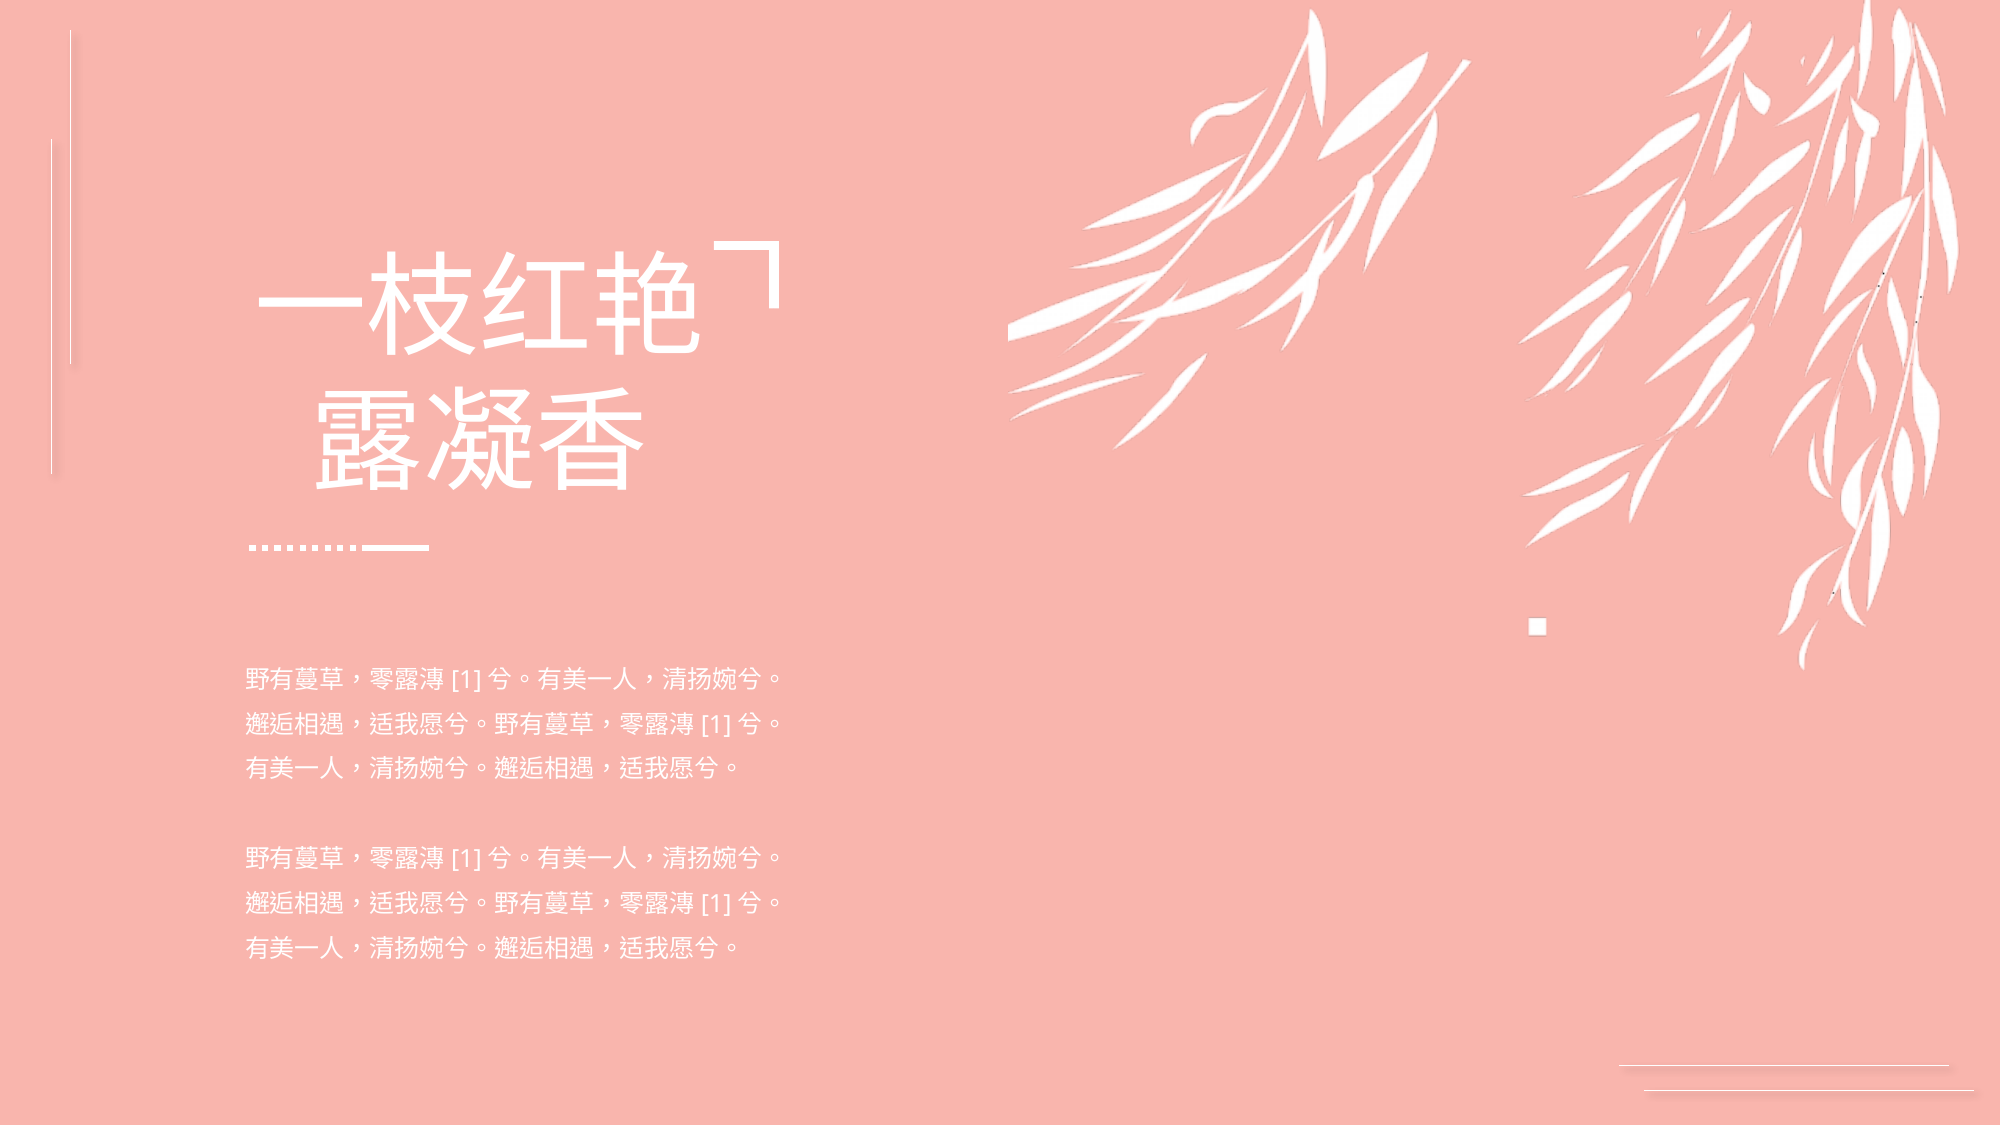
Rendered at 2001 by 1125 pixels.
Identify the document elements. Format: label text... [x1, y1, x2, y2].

picture [1008, 0, 1969, 688]
text_box 一枝红艳露凝香 [244, 233, 714, 504]
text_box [249, 540, 430, 548]
text_box 野有蔓草，零露漙[1]兮。有美一人，清扬婉兮。邂逅相遇，适我愿兮。野有蔓草，零露漙[1]兮。有美一人，清扬婉兮。邂逅相遇，适我愿兮。 野有蔓草，零露漙[1]兮。有美一人，清扬婉兮。邂逅相遇，适我愿兮。野有蔓草，零露漙[1]兮。有美一人，清扬婉兮。邂逅相遇，适我愿兮。 [244, 648, 774, 1008]
